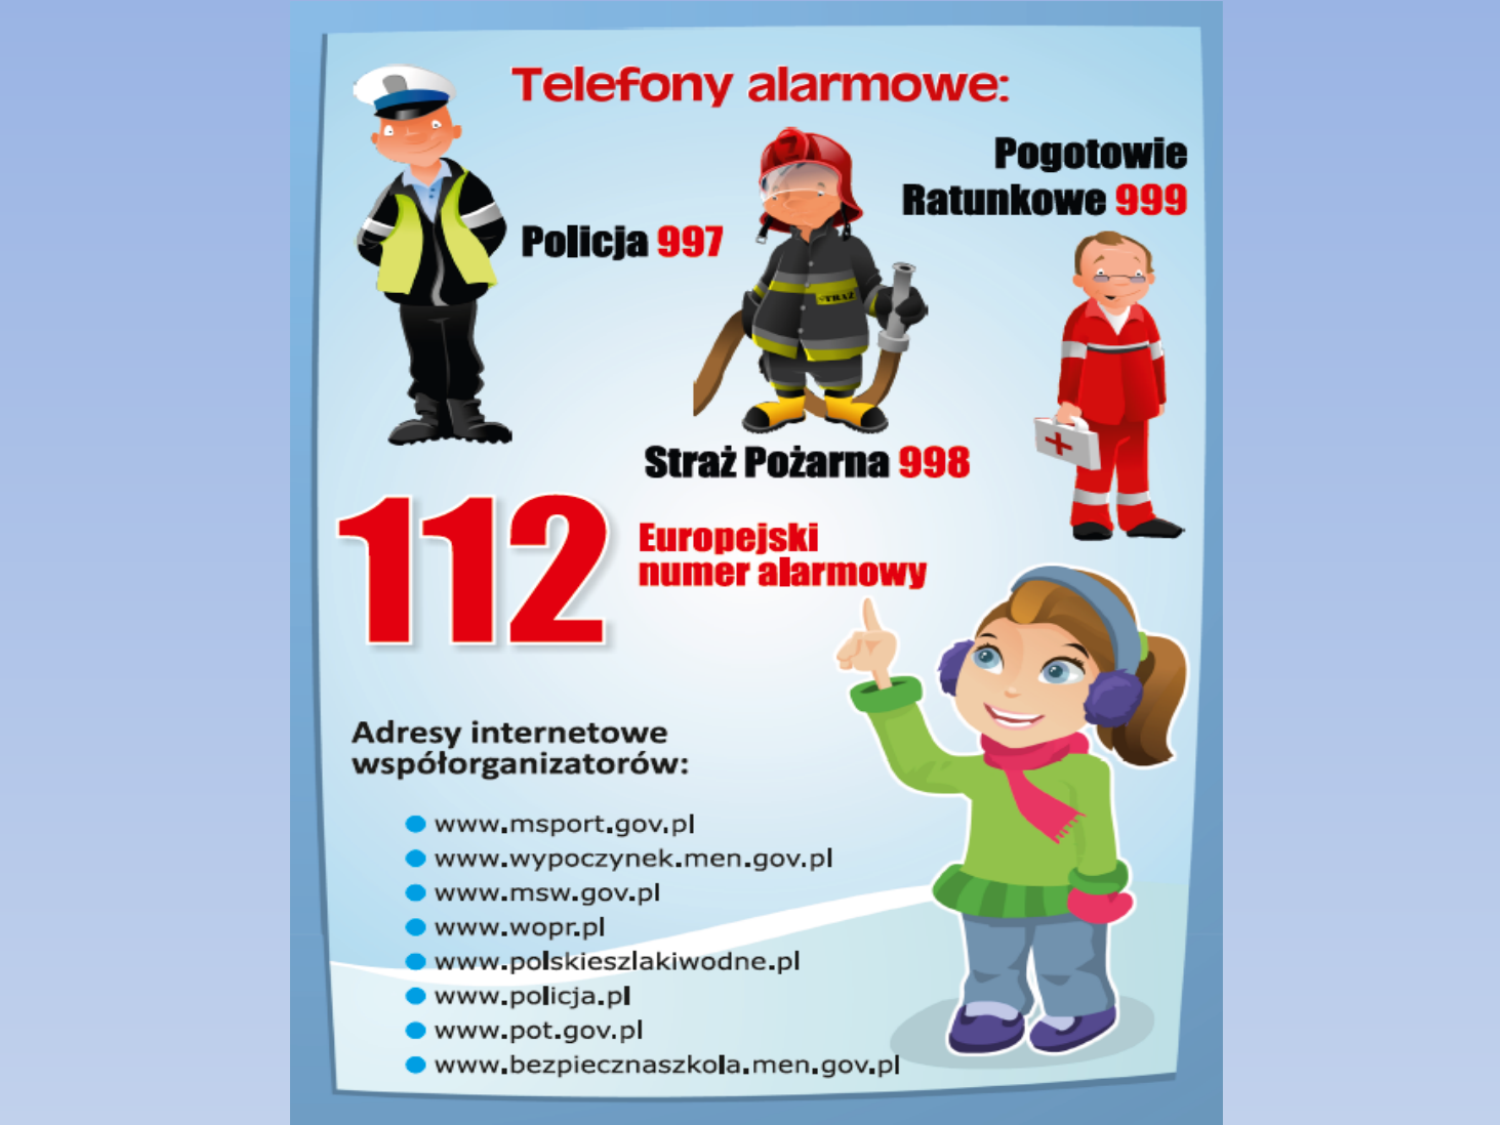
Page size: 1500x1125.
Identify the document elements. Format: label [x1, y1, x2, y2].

picture [288, 0, 1223, 1125]
